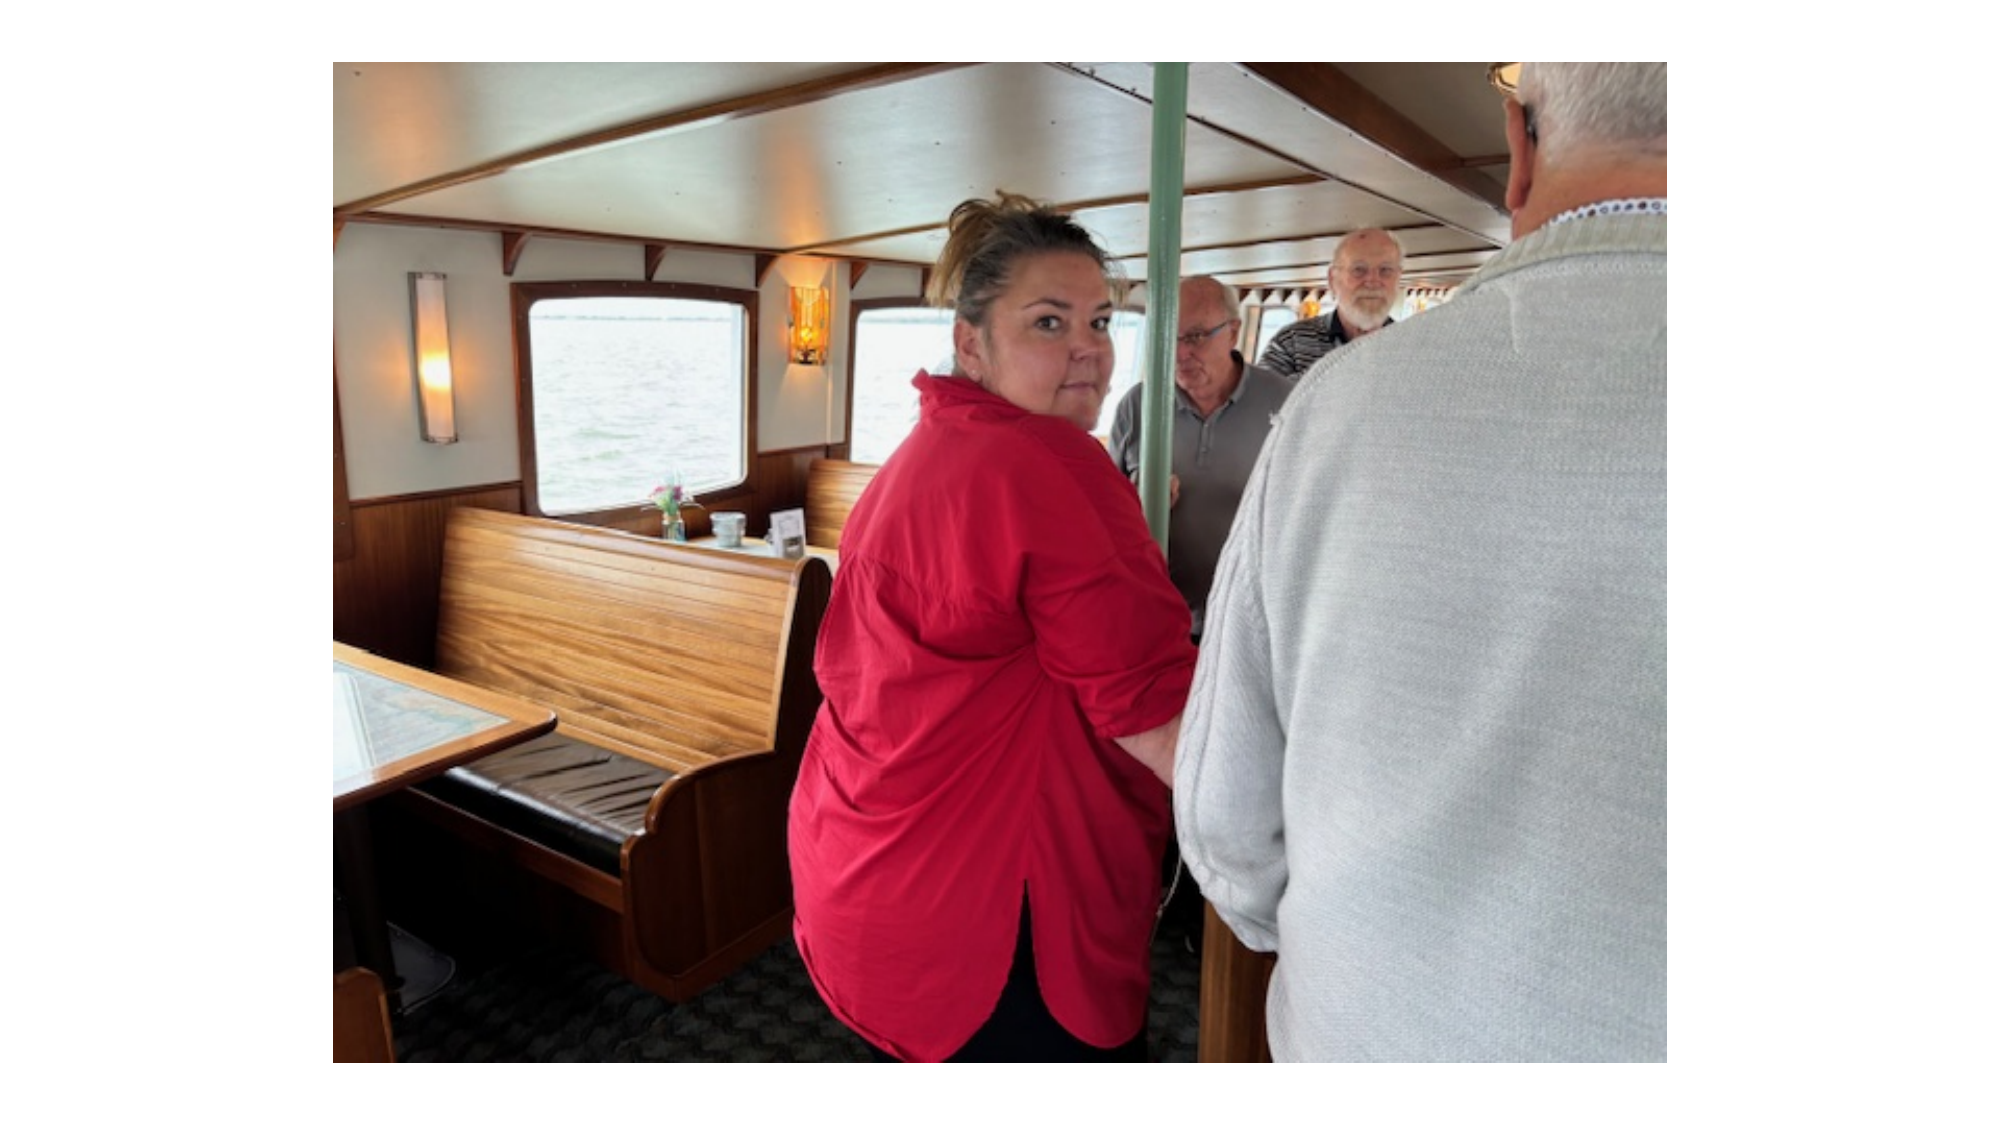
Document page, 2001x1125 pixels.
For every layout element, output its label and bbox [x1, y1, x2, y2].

picture [332, 61, 1668, 1063]
